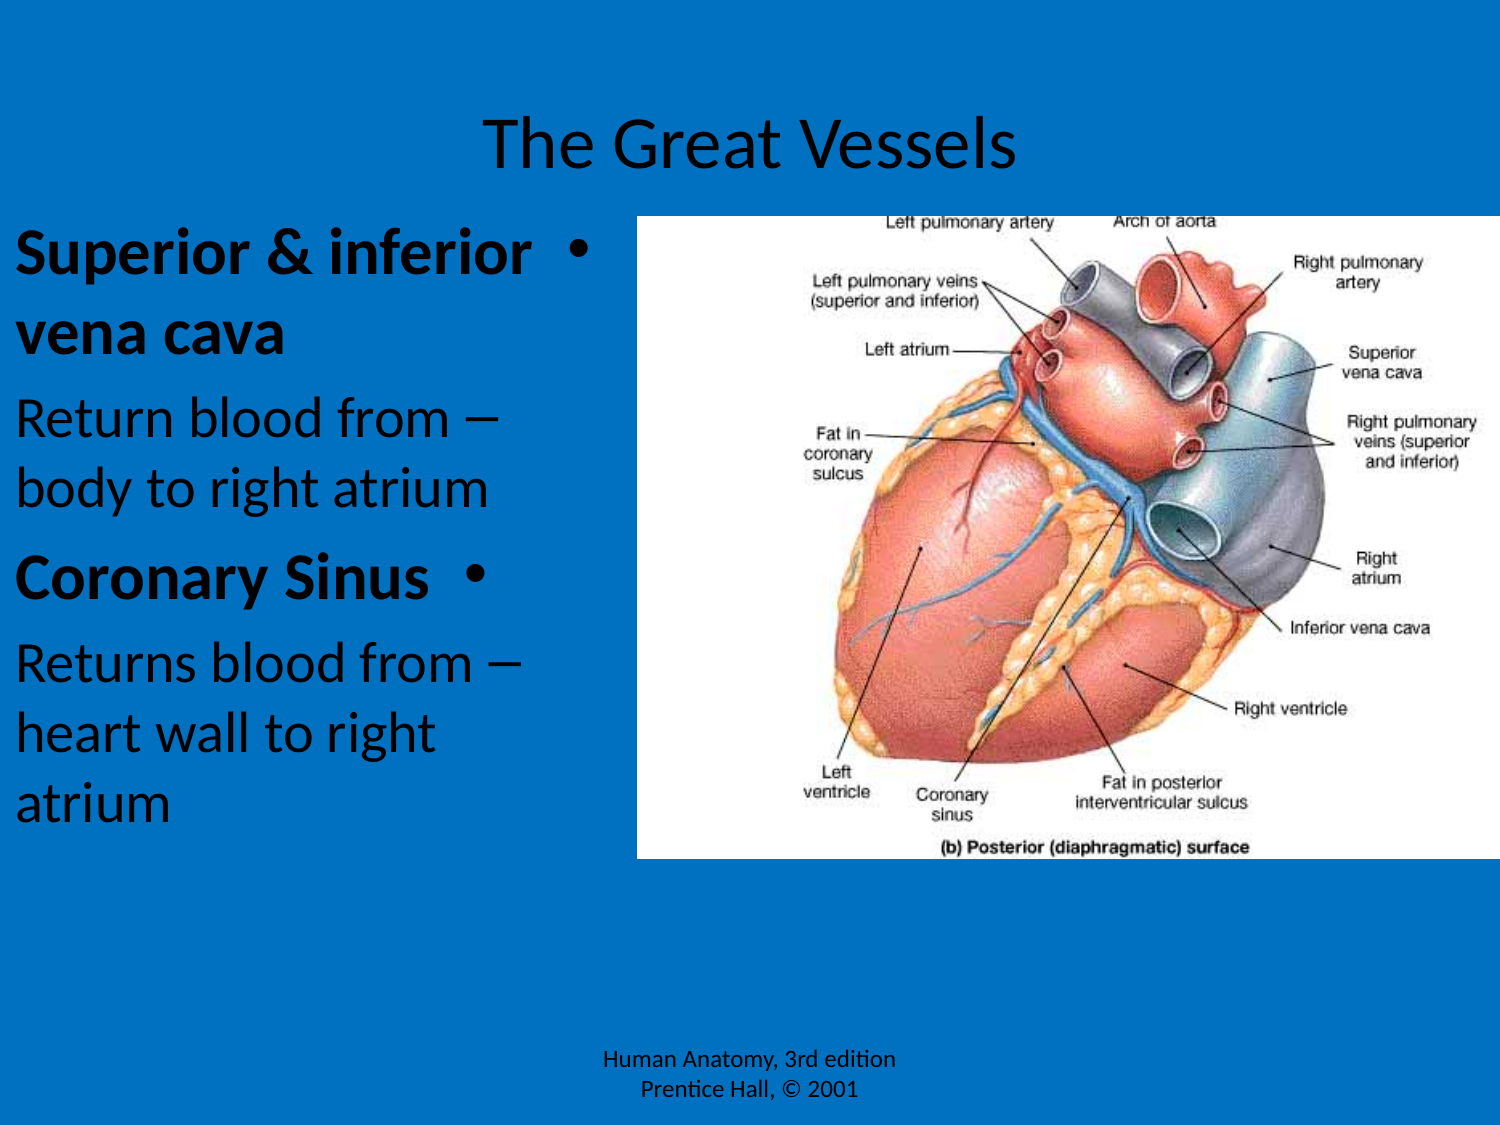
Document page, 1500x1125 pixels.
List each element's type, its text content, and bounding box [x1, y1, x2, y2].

list Superior & inferior vena cava Return blood from body to right atrium Coronary Sinus Returns blood from heart wall to right atrium [0, 199, 651, 1051]
footer Human Anatomy, 3rd edition Prentice Hall, © 2001 [512, 1042, 988, 1103]
picture [637, 216, 1500, 859]
title The Great Vessels [74, 44, 1426, 215]
